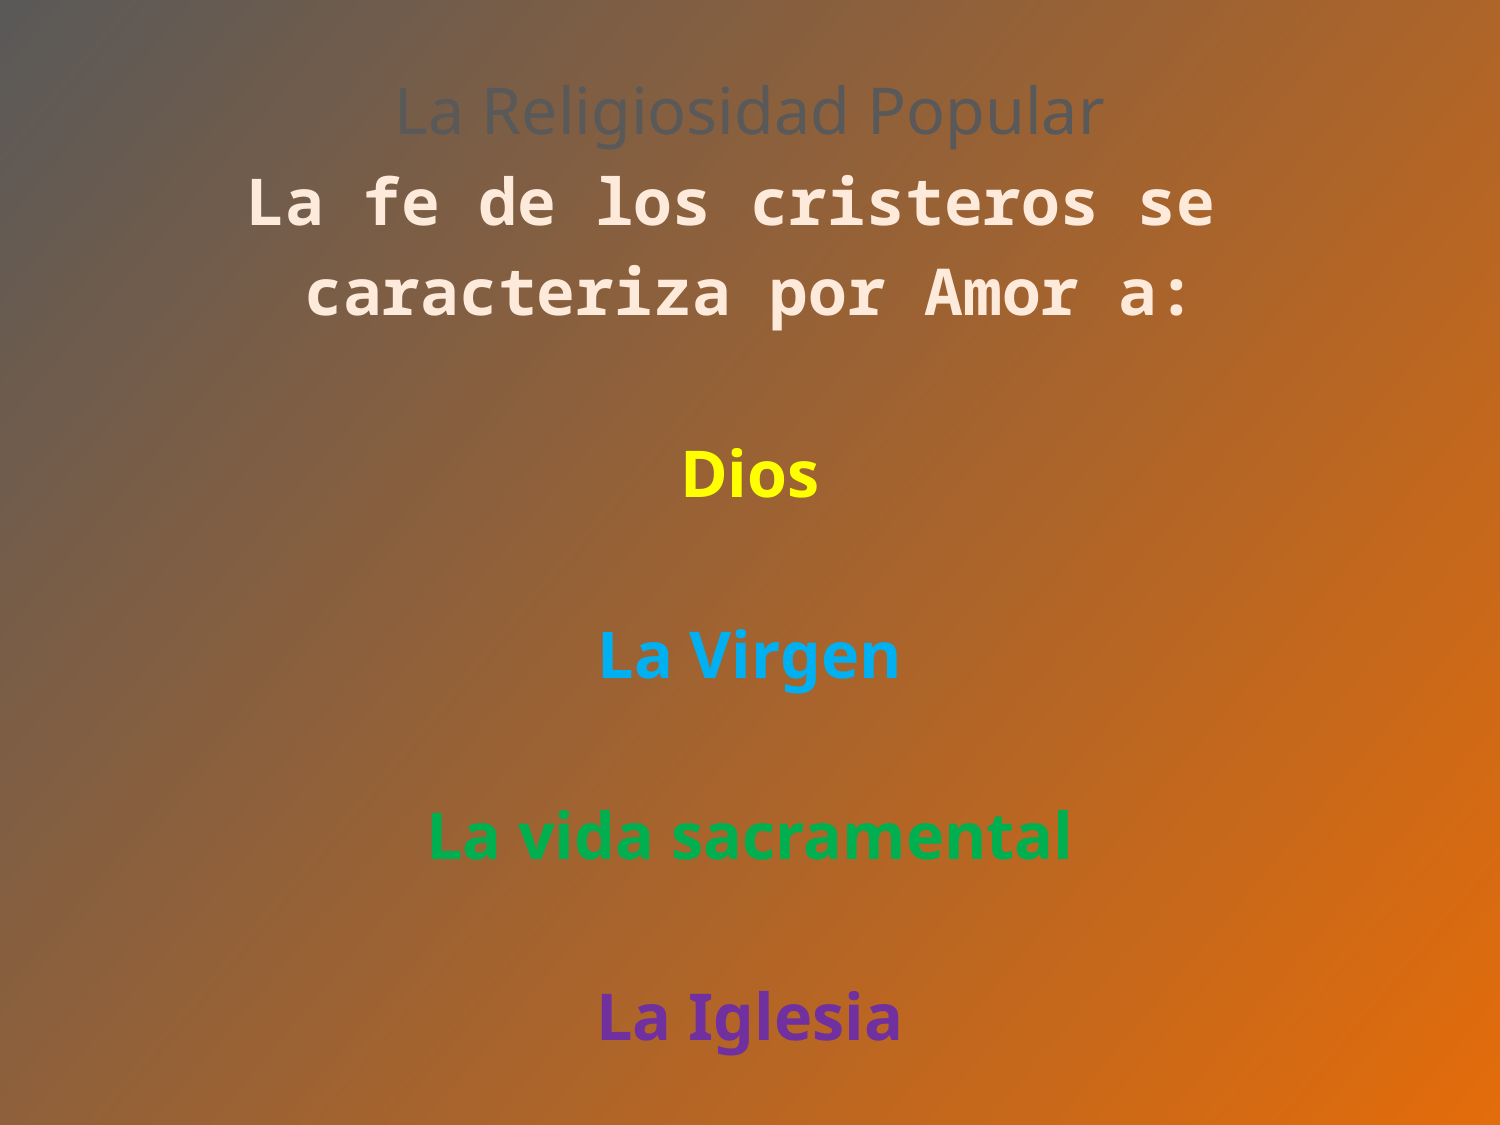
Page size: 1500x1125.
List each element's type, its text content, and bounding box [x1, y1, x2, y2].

list La Religiosidad Popular La fe de los cristeros se caracteriza por Amor a: Dios La Virgen La vida sacramental La Iglesia [75, 62, 1425, 1063]
